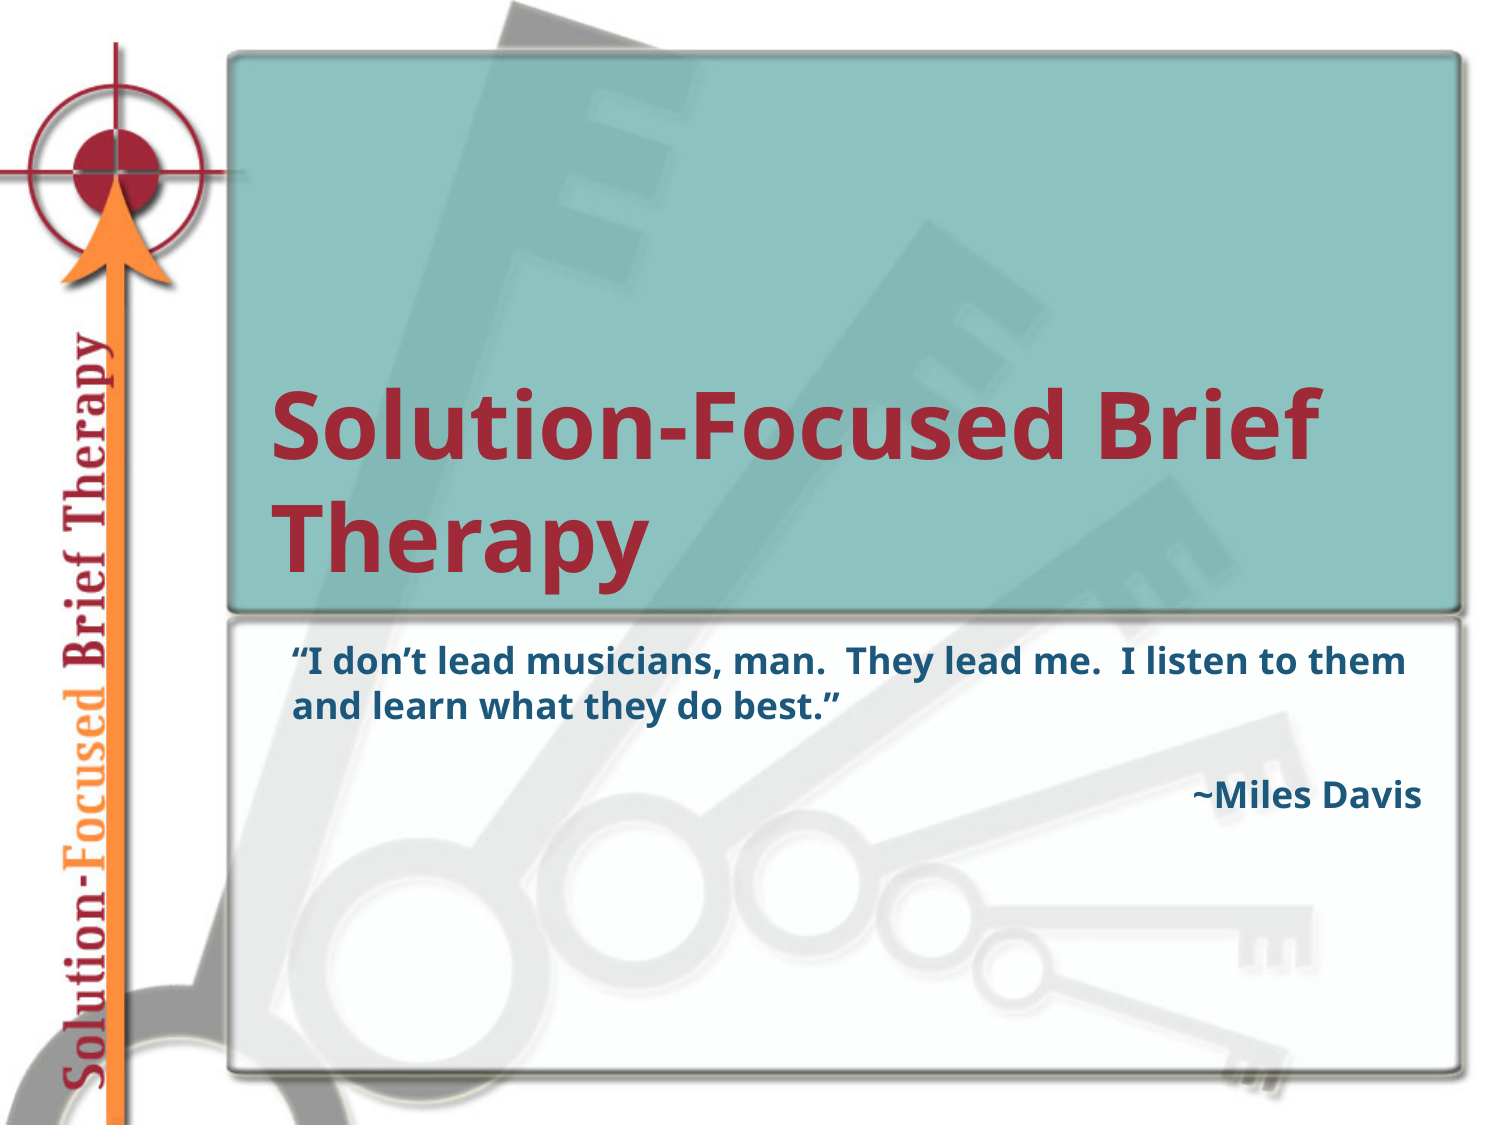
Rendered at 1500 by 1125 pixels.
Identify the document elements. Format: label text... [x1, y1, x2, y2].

title Solution-Focused Brief Therapy [262, 298, 1444, 599]
picture [0, 0, 1500, 1125]
subtitle “I don’t lead musicians, man. They lead me. I listen to them and learn what they do best.” ~Miles Davis [256, 637, 1438, 825]
